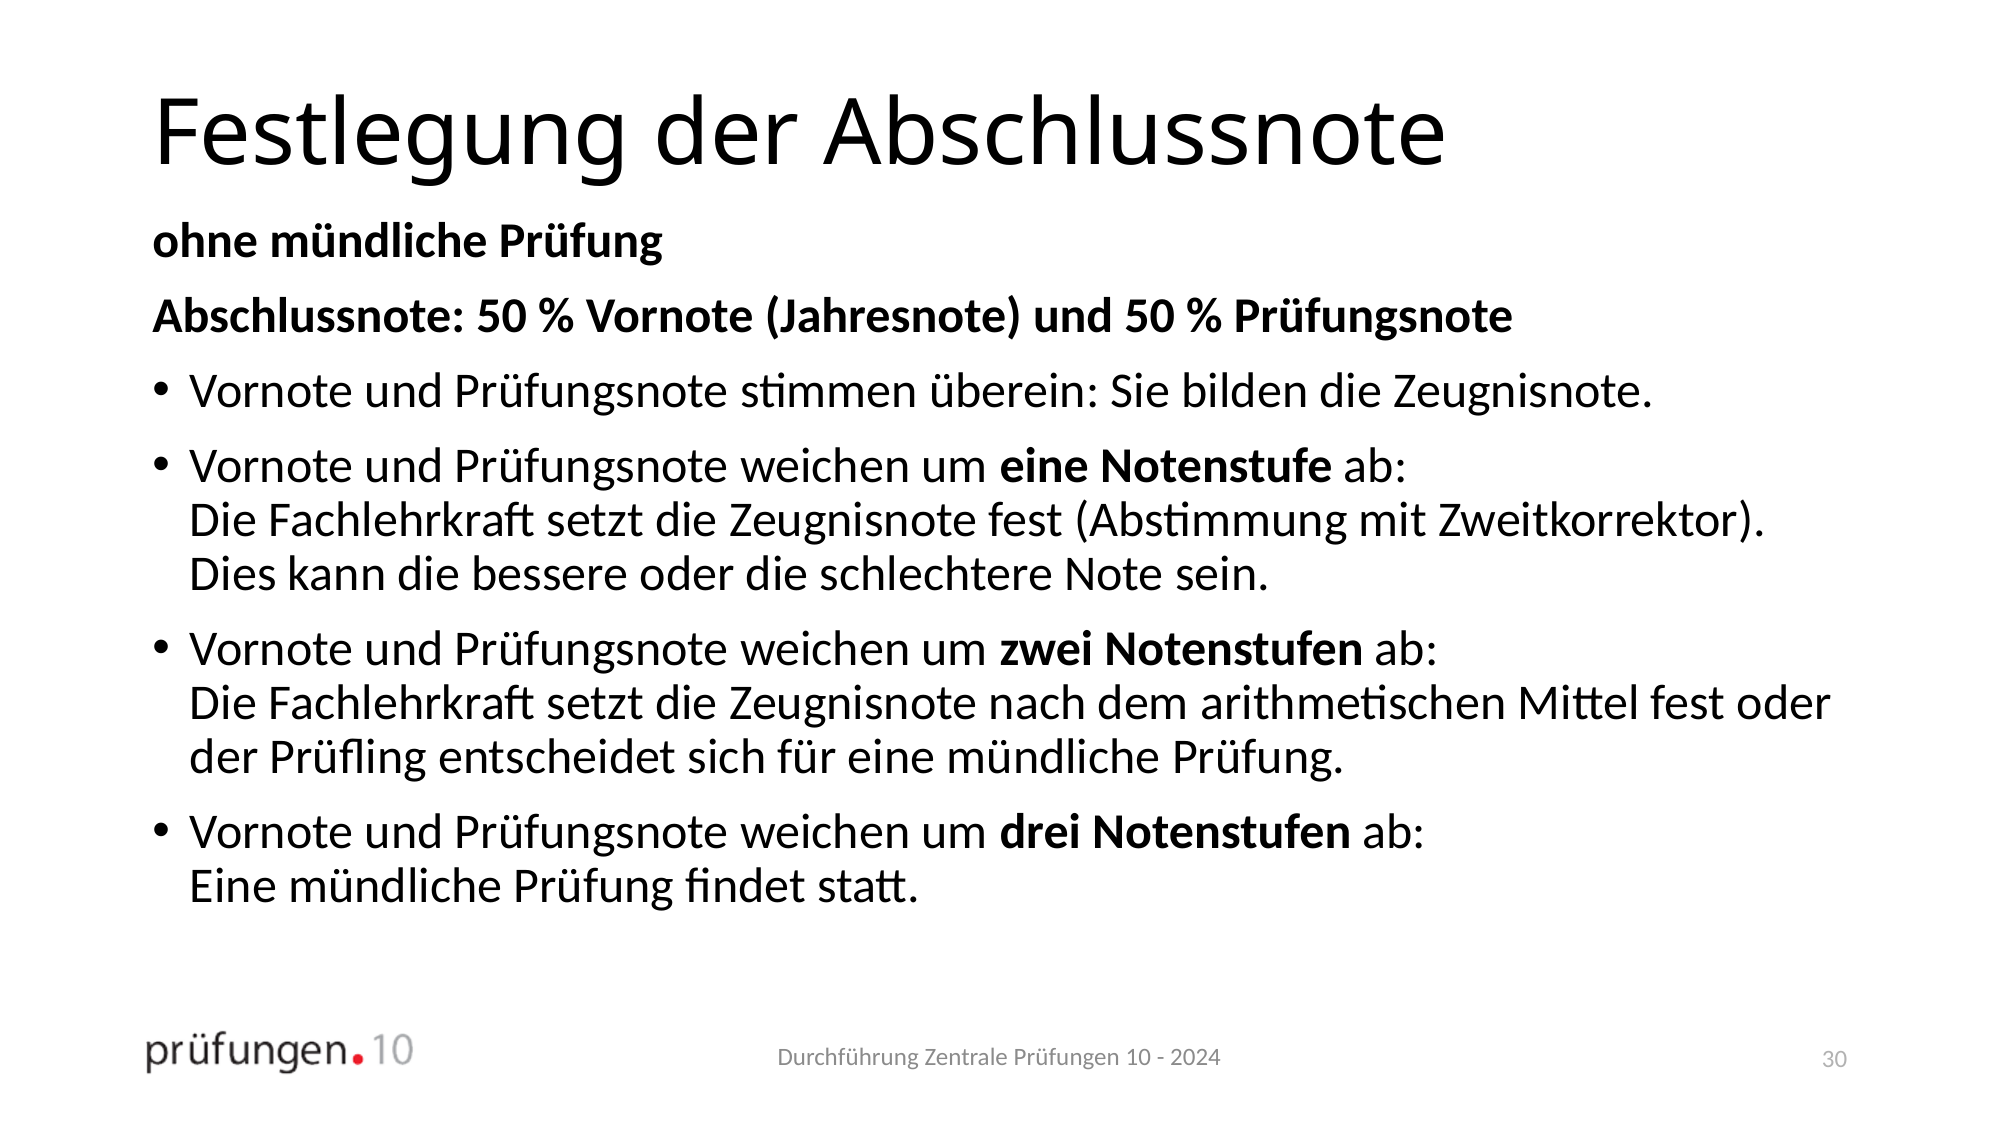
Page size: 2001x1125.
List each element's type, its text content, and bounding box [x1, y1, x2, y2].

picture [137, 1023, 423, 1080]
list ohne mündliche Prüfung Abschlussnote: 50 % Vornote (Jahresnote) und 50 % Prüfungsnote Vornote und Prüfungsnote stimmen überein: Sie bilden die Zeugnisnote. Vornote und Prüfungsnote weichen um eine Notenstufe ab: Die Fachlehrkraft setzt die Zeugnisnote fest (Abstimmung mit Zweitkorrektor). Dies kann die bessere oder die schlechtere Note sein. Vornote und Prüfungsnote weichen um zwei Notenstufen ab: Die Fachlehrkraft setzt die Zeugnisnote nach dem arithmetischen Mittel fest oder der Prüfling entscheidet sich für eine mündliche Prüfung. Vornote und Prüfungsnote weichen um drei Notenstufen ab: Eine mündliche Prüfung findet statt. [137, 207, 1863, 1014]
title Festlegung der Abschlussnote [137, 77, 1863, 193]
slide_number 30 [1412, 1027, 1863, 1088]
